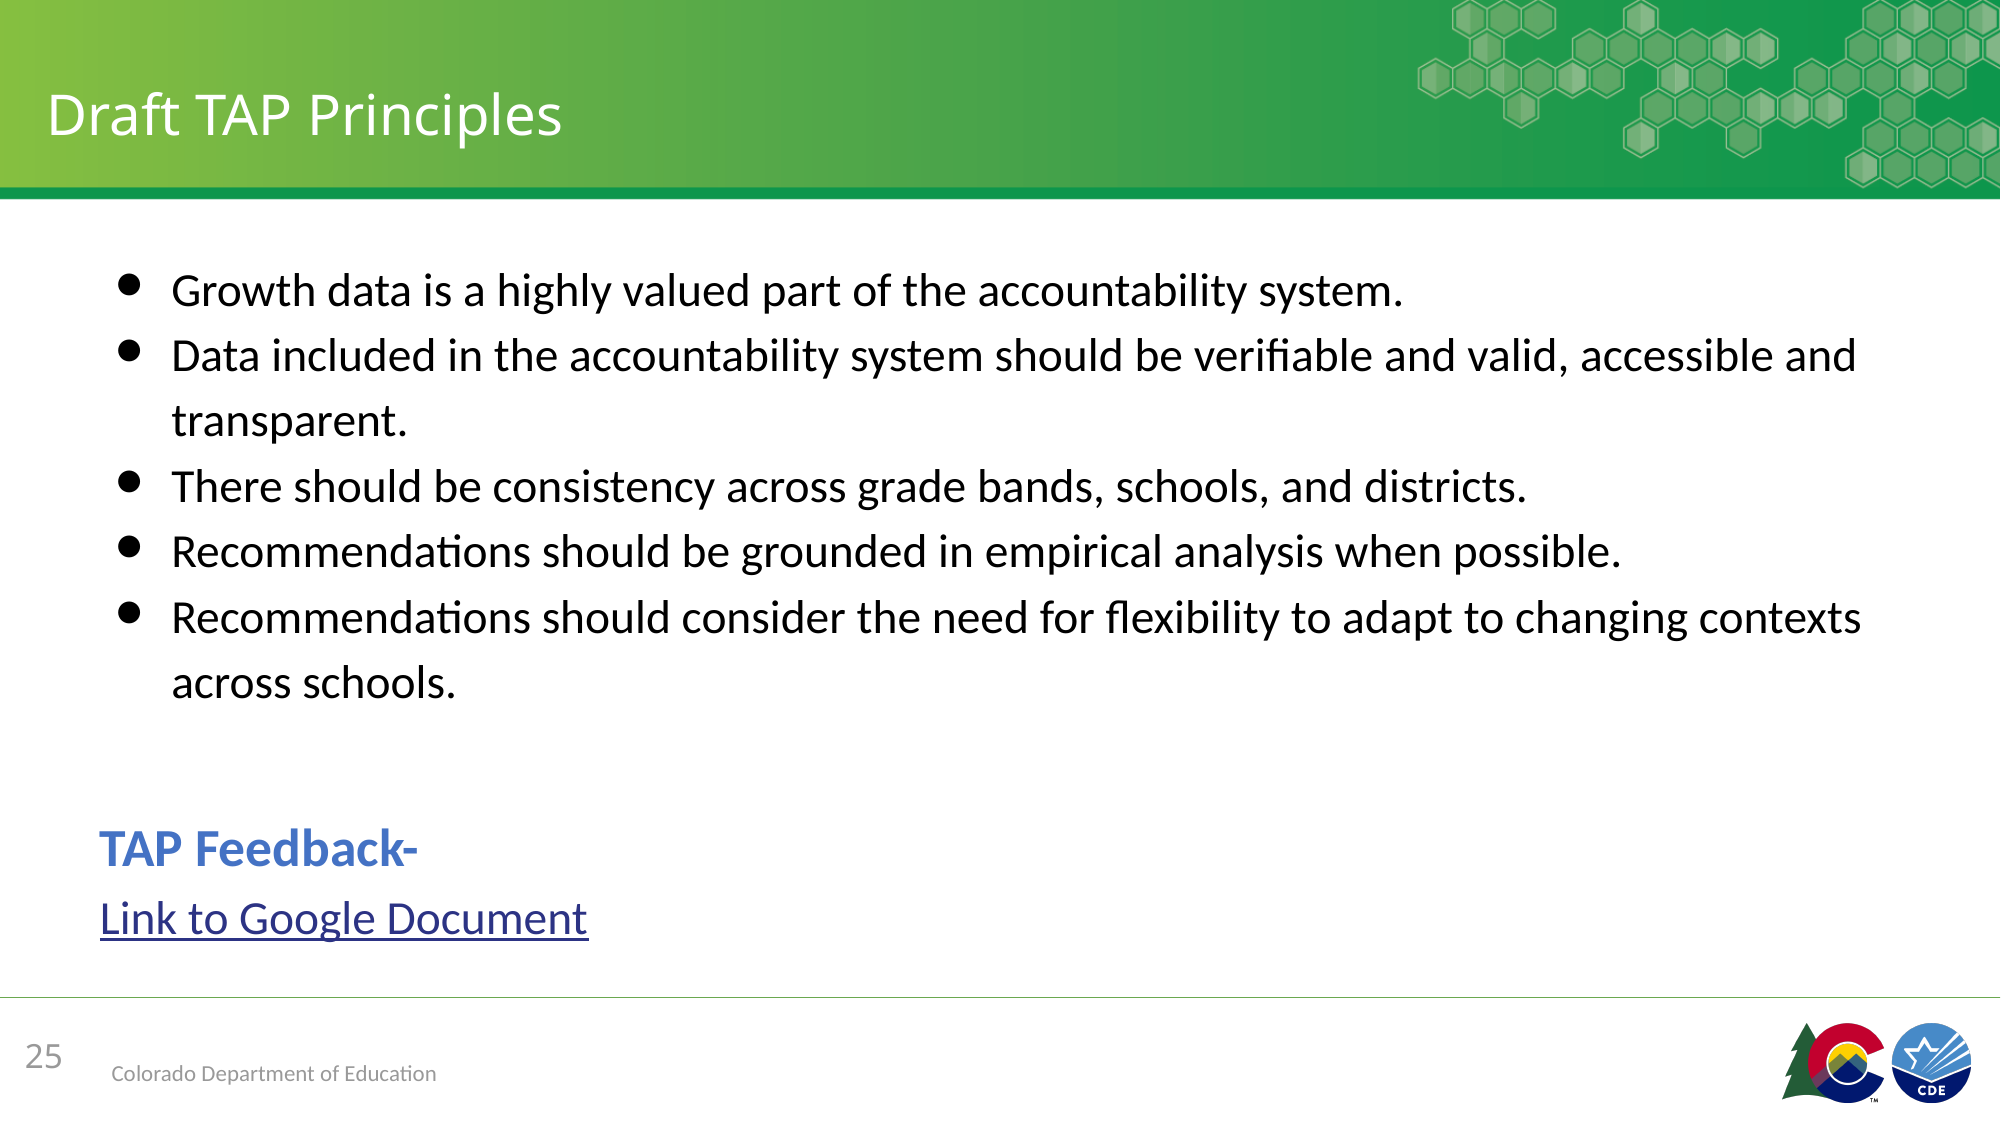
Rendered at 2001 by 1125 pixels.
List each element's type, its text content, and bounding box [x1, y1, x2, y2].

title Draft TAP Principles [46, 50, 1911, 176]
picture [0, 0, 2000, 200]
picture [1781, 1022, 1972, 1104]
list Growth data is a highly valued part of the accountability system. Data included in the accountability system should be verifiable and valid, accessible and transparent. There should be consistency across grade bands, schools, and districts. Recommendations should be grounded in empirical analysis when possible. Recommendations should consider the need for flexibility to adapt to changing contexts across schools. TAP Feedback- Link to Google Document [99, 249, 1964, 949]
slide_number 25 [24, 1035, 101, 1097]
